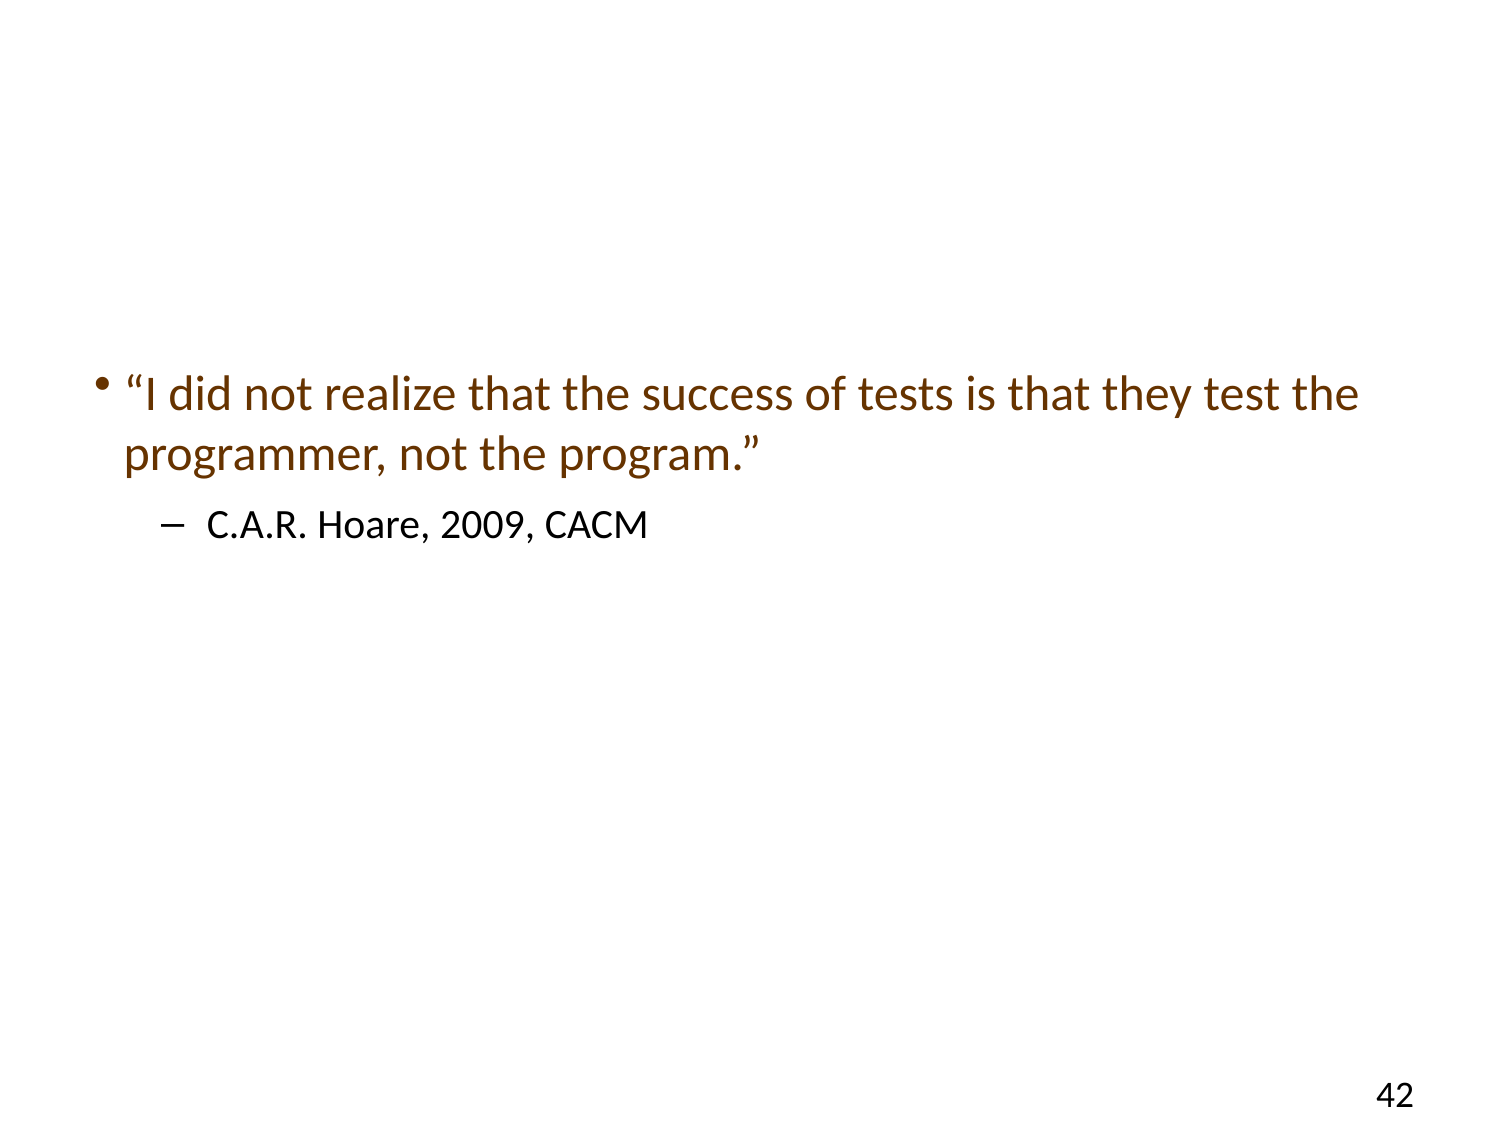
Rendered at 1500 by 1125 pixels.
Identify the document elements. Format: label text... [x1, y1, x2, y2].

slide_number 42 [1312, 1062, 1438, 1101]
list “I did not realize that the success of tests is that they test the programmer, not the program.” C.A.R. Hoare, 2009, CACM [79, 162, 1455, 1013]
